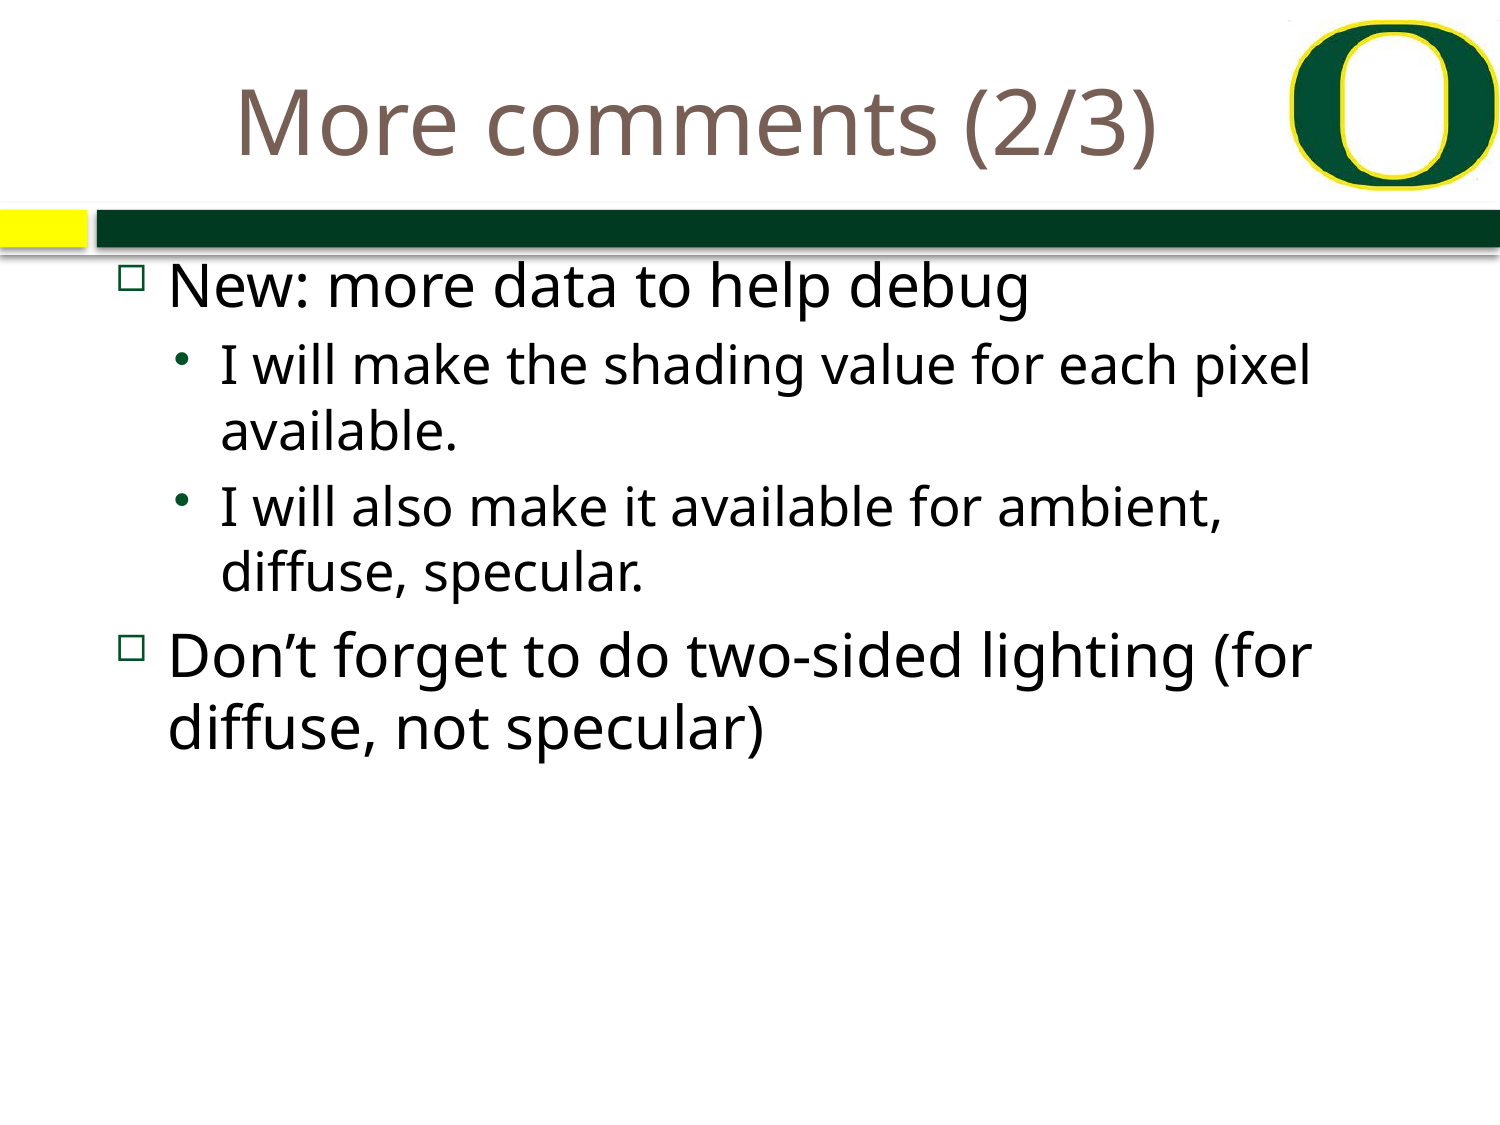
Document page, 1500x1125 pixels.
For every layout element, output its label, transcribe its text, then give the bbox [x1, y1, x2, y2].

picture [1287, 20, 1500, 191]
list New: more data to help debug I will make the shading value for each pixel available. I will also make it available for ambient, diffuse, specular. Don’t forget to do two-sided lighting (for diffuse, not specular) [100, 239, 1438, 977]
title More comments (2/3) [100, 37, 1292, 200]
